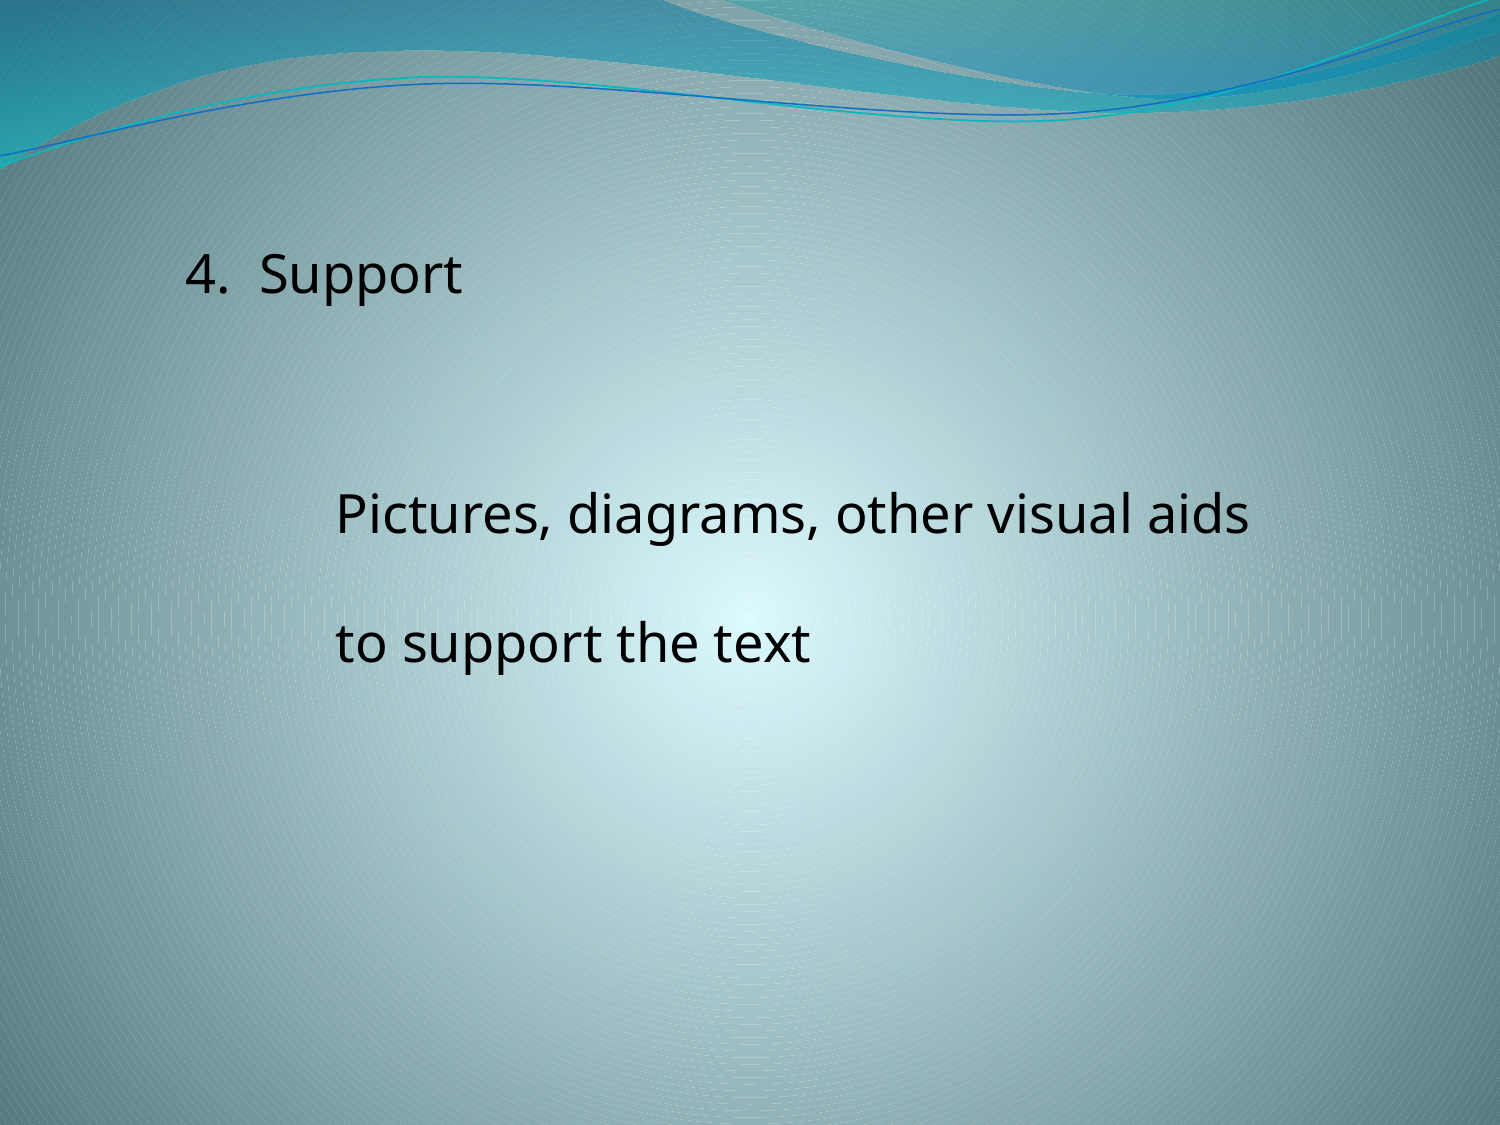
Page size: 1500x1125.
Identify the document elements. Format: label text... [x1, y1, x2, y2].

text_box 4. Support Pictures, diagrams, other visual aids to support the text [171, 231, 1306, 682]
